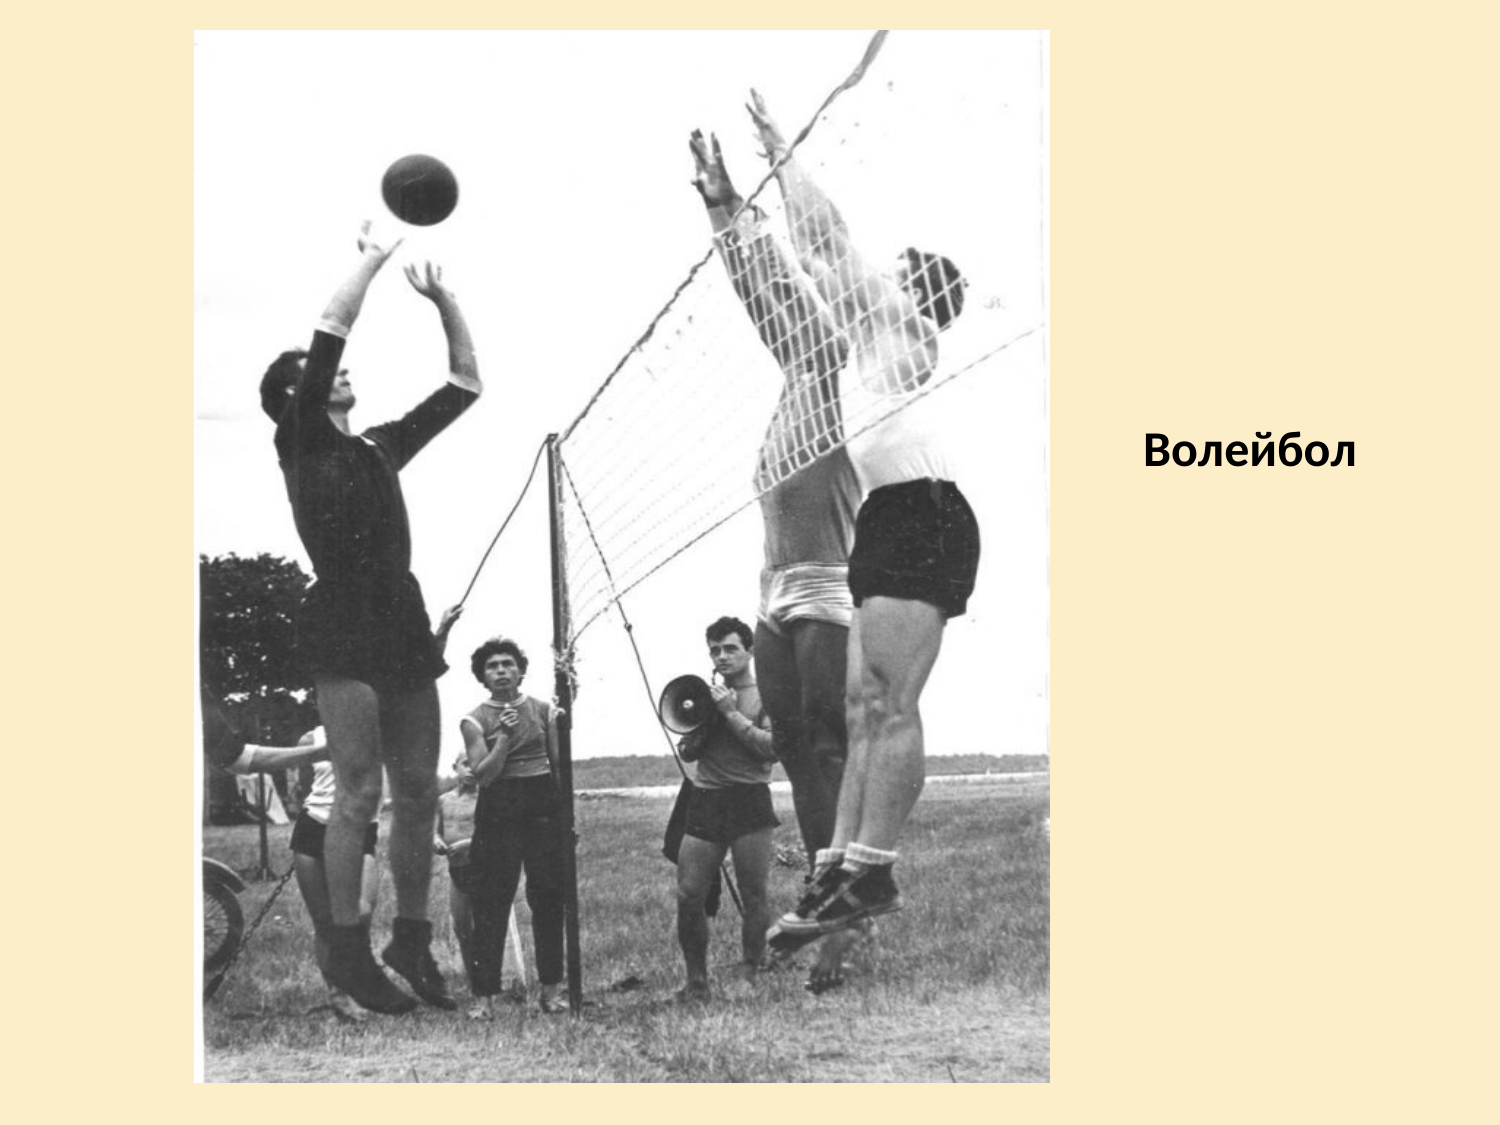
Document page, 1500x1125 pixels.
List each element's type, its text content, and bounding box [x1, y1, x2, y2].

picture [194, 30, 1050, 1083]
text_box Волейбол [1128, 408, 1373, 484]
